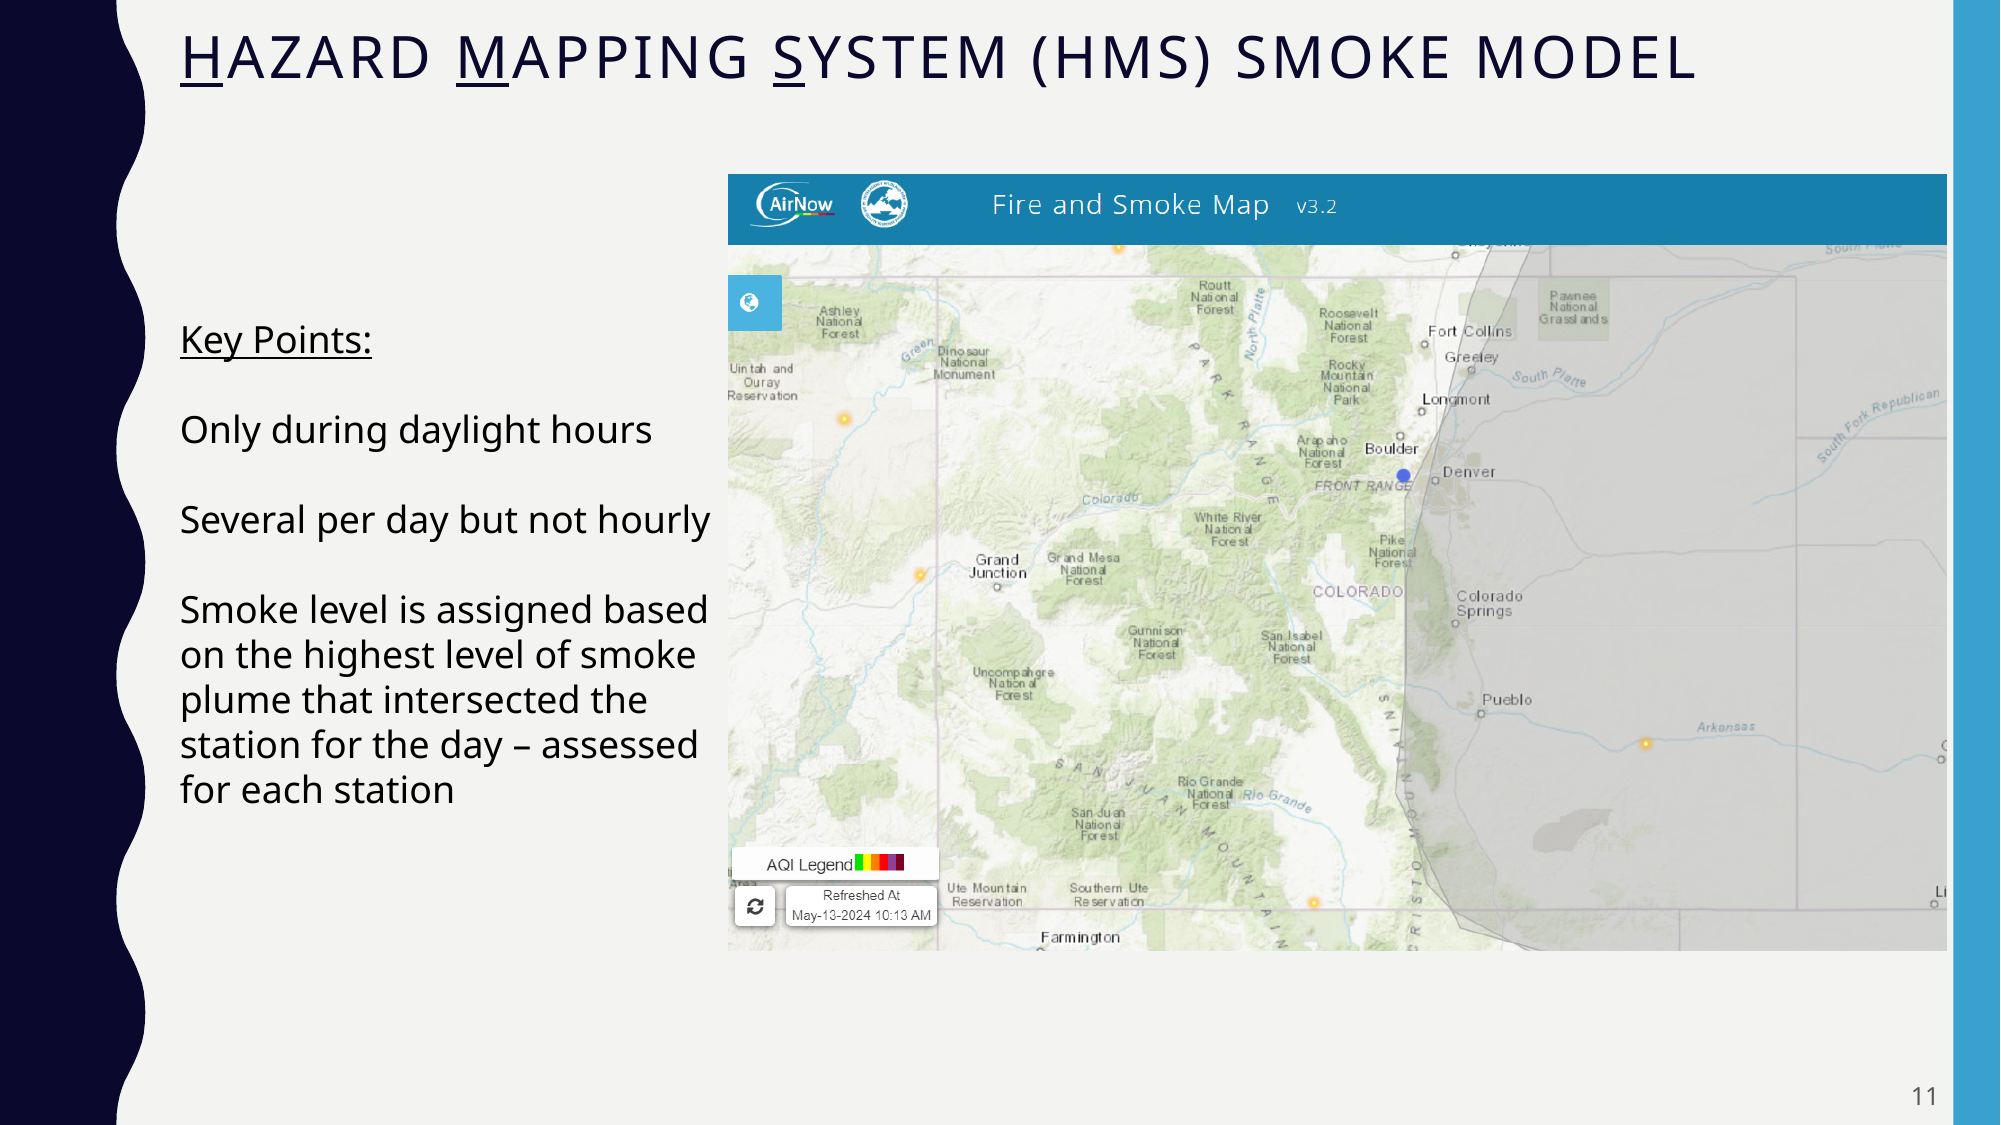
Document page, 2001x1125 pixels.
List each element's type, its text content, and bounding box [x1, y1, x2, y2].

title Hazard Mapping System (HMS) Smoke model [165, 20, 1978, 137]
picture [728, 174, 1948, 951]
text_box Key Points: Only during daylight hours Several per day but not hourly Smoke level is assigned based on the highest level of smoke plume that intersected the station for the day – assessed for each station [165, 308, 728, 819]
slide_number 11 [1812, 1068, 1955, 1125]
